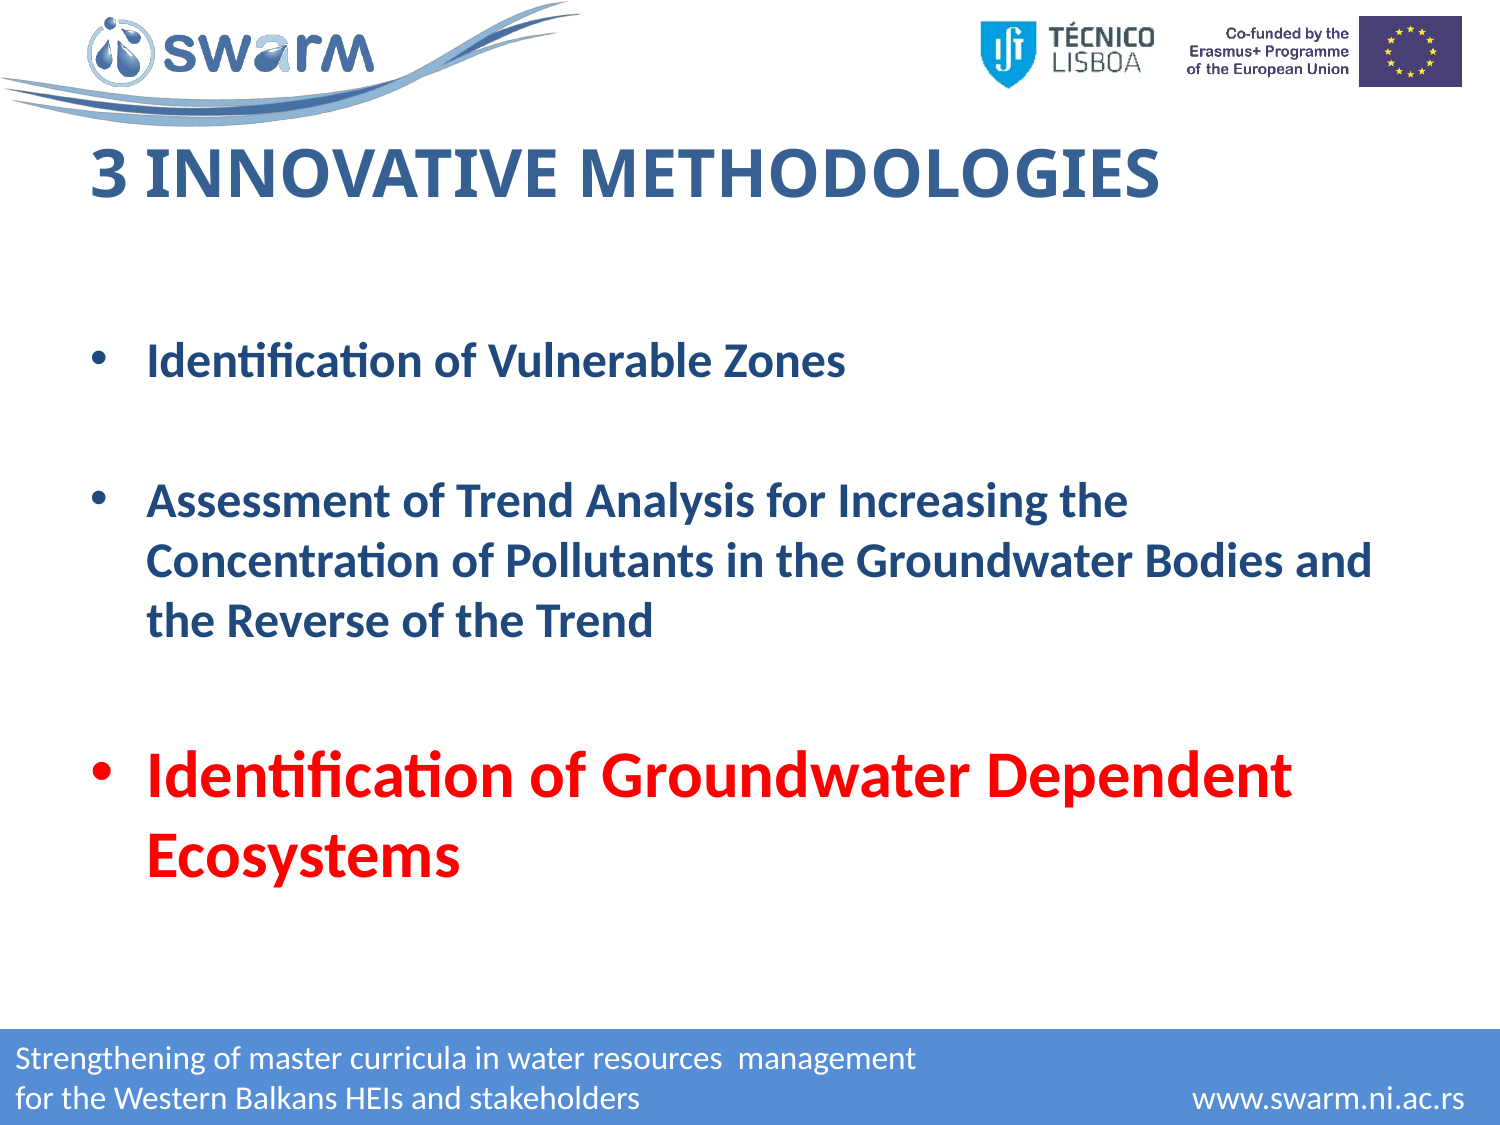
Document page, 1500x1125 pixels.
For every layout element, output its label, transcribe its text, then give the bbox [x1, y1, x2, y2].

picture [980, 20, 1155, 91]
list Identification of Vulnerable Zones Assessment of Trend Analysis for Increasing the Concentration of Pollutants in the Groundwater Bodies and the Reverse of the Trend Identification of Groundwater Dependent Ecosystems [75, 249, 1425, 993]
picture [1187, 16, 1462, 87]
picture [0, 0, 588, 156]
title 3 INNOVATIVE METHODOLOGIES [75, 108, 1425, 233]
